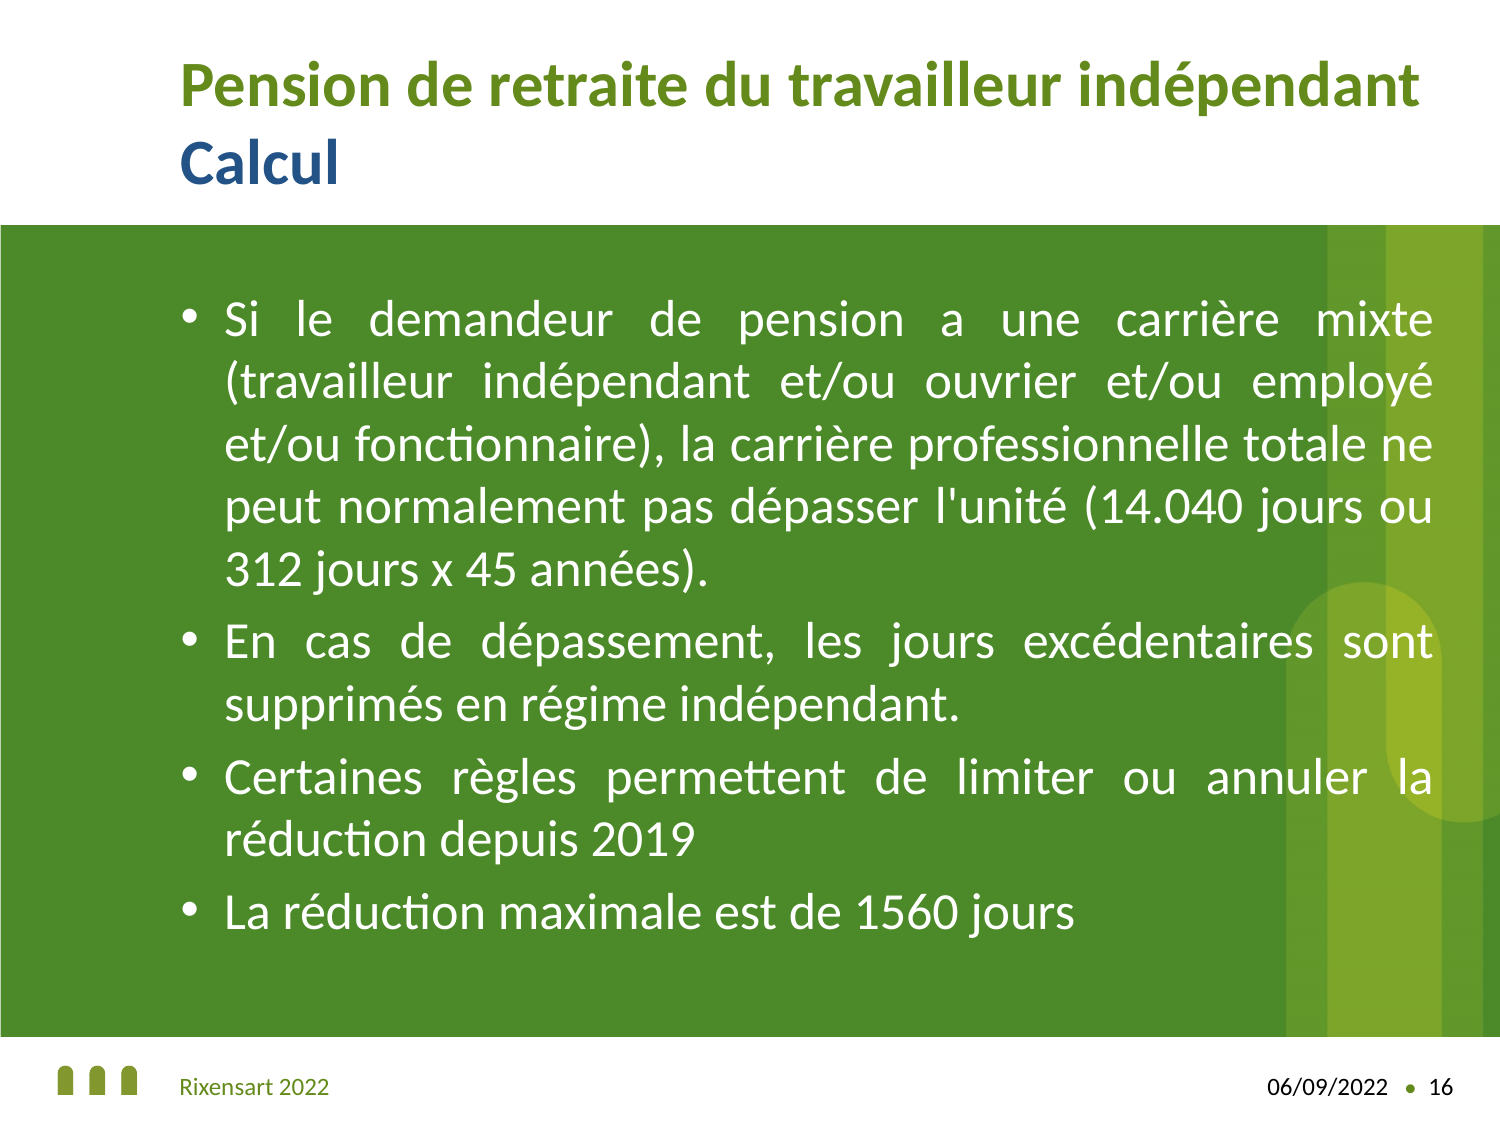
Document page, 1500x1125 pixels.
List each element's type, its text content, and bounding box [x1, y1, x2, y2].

list Si le demandeur de pension a une carrière mixte (travailleur indépendant et/ou ouvrier et/ou employé et/ou fonctionnaire), la carrière professionnelle totale ne peut normalement pas dépasser l'unité (14.040 jours ou 312 jours x 45 années). En cas de dépassement, les jours excédentaires sont supprimés en régime indépendant. Certaines règles permettent de limiter ou annuler la réduction depuis 2019 La réduction maximale est de 1560 jours [180, 284, 1435, 1027]
footer Rixensart 2022 [179, 1055, 1223, 1116]
title Pension de retraite du travailleur indépendant Calcul [180, 31, 1435, 198]
picture [55, 1063, 139, 1095]
slide_number 16 [1428, 1055, 1488, 1116]
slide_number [1252, 1055, 1406, 1116]
picture [0, 225, 1500, 1037]
